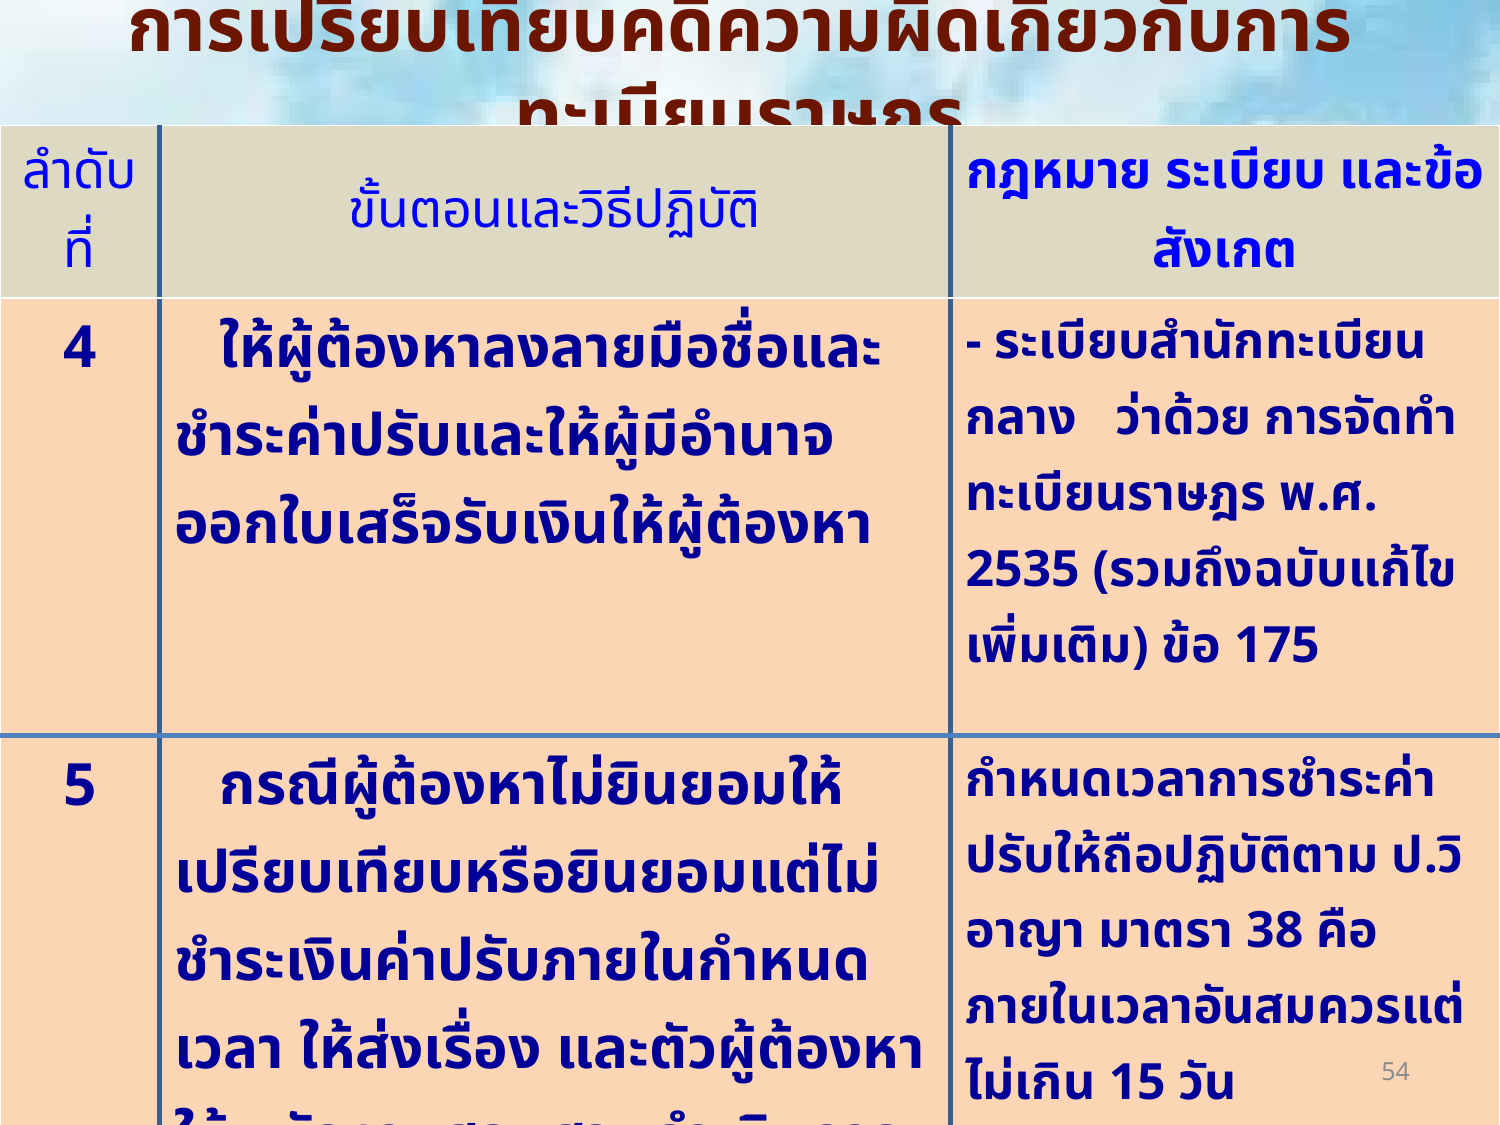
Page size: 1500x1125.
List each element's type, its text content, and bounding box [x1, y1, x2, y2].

title การเปรียบเทียบคดีความผิดเกี่ยวกับการทะเบียนราษฎร [64, 19, 1415, 114]
table_cell กำหนดเวลาการชำระค่าปรับให้ถือปฏิบัติตาม ป.วิ อาญา มาตรา 38 คือภายในเวลาอันสมควรแต่ไม่เกิน 15 วัน [953, 738, 1499, 1125]
table_cell 4 [1, 299, 157, 733]
table_header ขั้นตอนและวิธีปฏิบัติ [162, 126, 948, 297]
table_cell 5 [1, 738, 157, 1125]
table_cell ให้ผู้ต้องหาลงลายมือชื่อและชำระค่าปรับและให้ผู้มีอำนาจออกใบเสร็จรับเงินให้ผู้ต้องหา [162, 299, 948, 733]
picture [0, 0, 1500, 125]
table_header ลำดับที่ [1, 126, 157, 297]
slide_number 54 [1074, 1042, 1425, 1103]
table_cell กรณีผู้ต้องหาไม่ยินยอมให้เปรียบเทียบหรือยินยอมแต่ไม่ชำระเงินค่าปรับภายในกำหนดเวลา ให้ส่งเรื่อง และตัวผู้ต้องหาให้พนักงานสอบสวนดำเนินการต่อไป [162, 738, 948, 1125]
table_header กฎหมาย ระเบียบ และข้อสังเกต [953, 126, 1499, 297]
table_cell - ระเบียบสำนักทะเบียนกลาง ว่าด้วย การจัดทำทะเบียนราษฎร พ.ศ. 2535 (รวมถึงฉบับแก้ไขเพิ่มเติม) ข้อ 175 [953, 299, 1499, 733]
